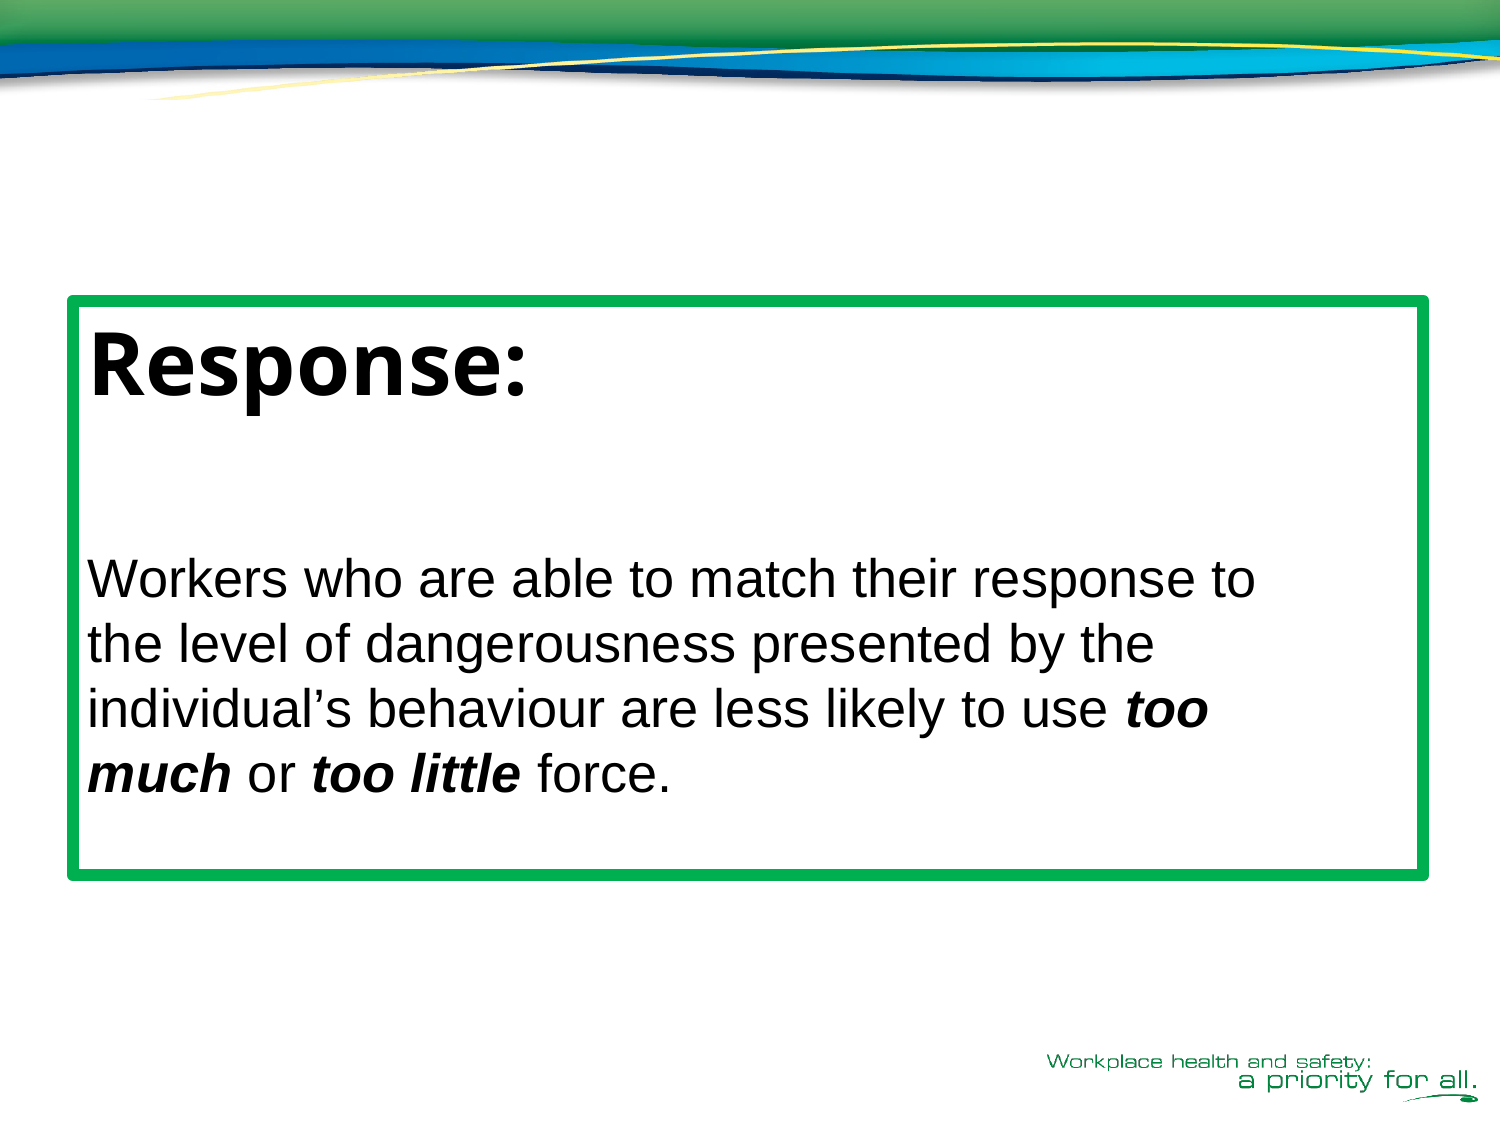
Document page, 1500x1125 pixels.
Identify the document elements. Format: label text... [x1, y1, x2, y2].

picture [0, 0, 1500, 100]
picture [1037, 1041, 1487, 1113]
text_box Response: Workers who are able to match their response to the level of dangerousness presented by the individual’s behaviour are less likely to use too much or too little force. [73, 300, 1424, 876]
